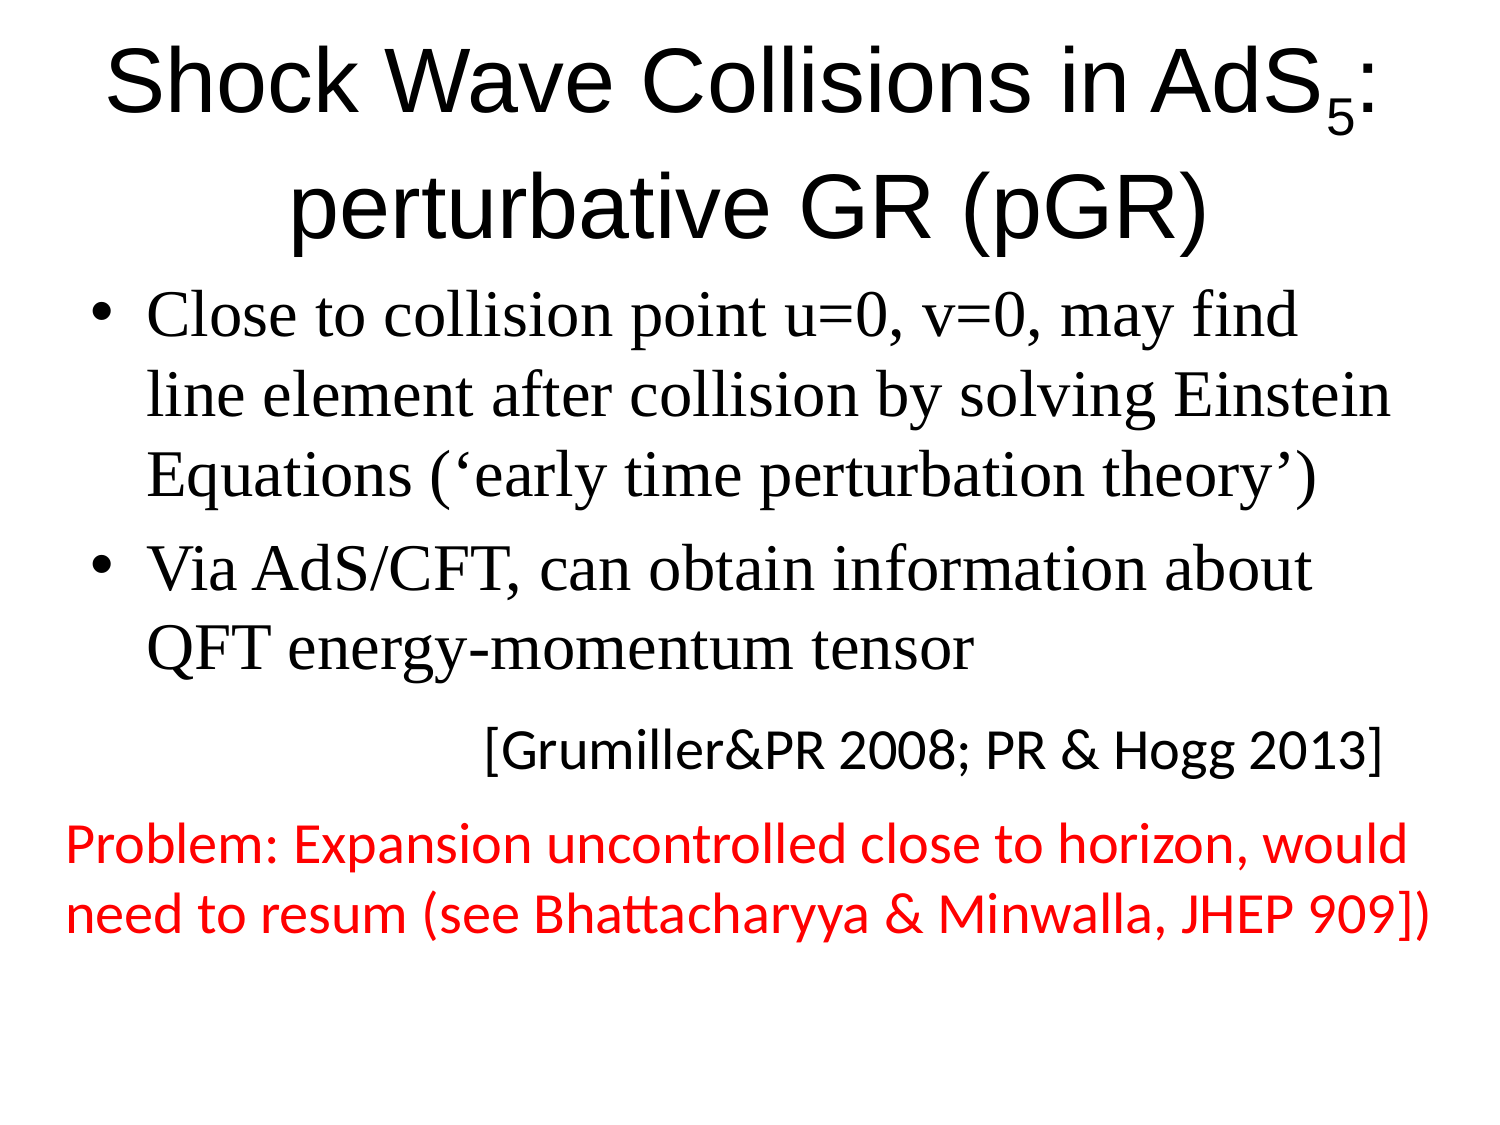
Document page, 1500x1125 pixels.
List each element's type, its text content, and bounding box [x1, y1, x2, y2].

list Close to collision point u=0, v=0, may find line element after collision by solving Einstein Equations (‘early time perturbation theory’) Via AdS/CFT, can obtain information about QFT energy-momentum tensor [75, 262, 1425, 798]
text_box [Grumiller&PR 2008; PR & Hogg 2013] [468, 703, 1441, 789]
title Shock Wave Collisions in AdS5: perturbative GR (pGR) [75, 45, 1425, 233]
text_box Problem: Expansion uncontrolled close to horizon, would need to resum (see Bhattacharyya & Minwalla, JHEP 909]) [50, 798, 1500, 953]
